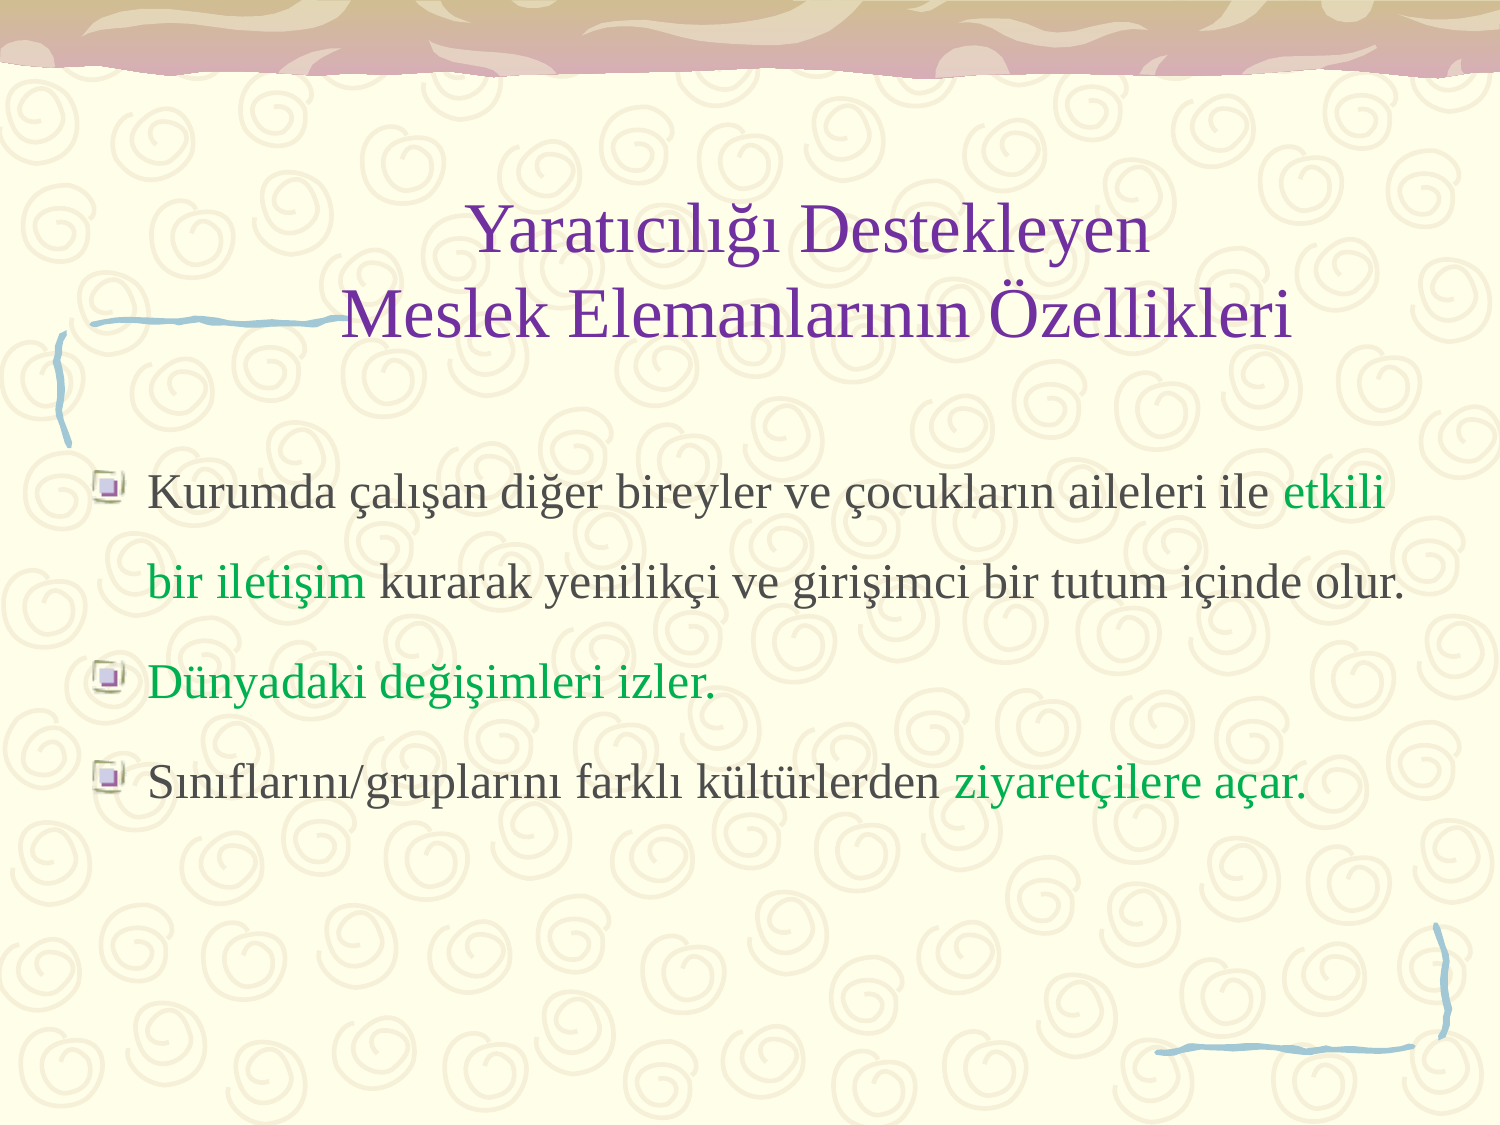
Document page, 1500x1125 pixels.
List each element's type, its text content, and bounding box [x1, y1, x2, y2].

picture [91, 470, 127, 506]
picture [91, 660, 127, 696]
picture [91, 760, 127, 796]
title Yaratıcılığı Destekleyen Meslek Elemanlarının Özellikleri [169, 172, 1465, 361]
list Kurumda çalışan diğer bireyler ve çocukların aileleri ile etkili bir iletişim kurarak yenilikçi ve girişimci bir tutum içinde olur. Dünyadaki değişimleri izler. Sınıflarını/gruplarını farklı kültürlerden ziyaretçilere açar. [76, 420, 1463, 870]
